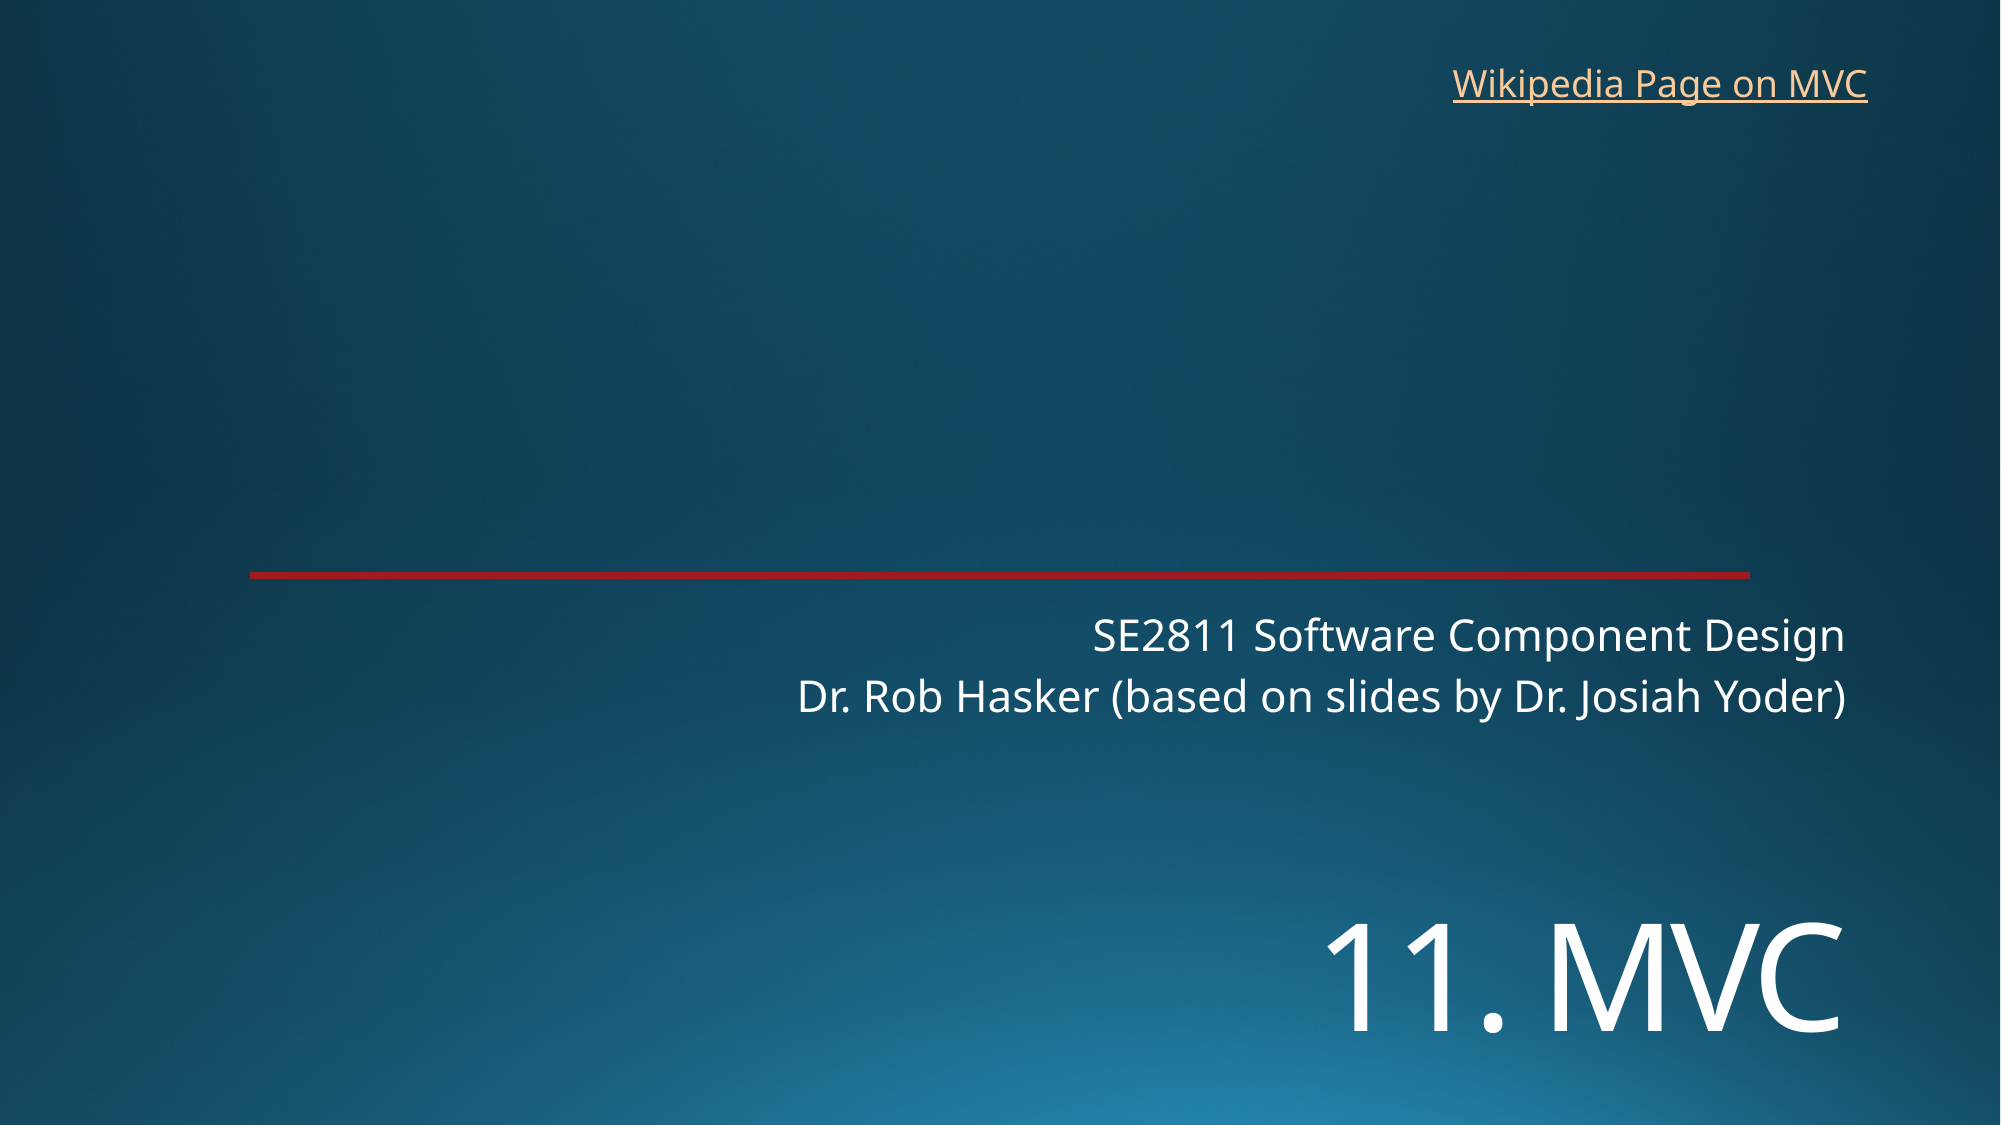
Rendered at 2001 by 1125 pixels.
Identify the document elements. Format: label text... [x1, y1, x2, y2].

picture [0, 0, 2001, 1125]
text_box Wikipedia Page on MVC [1437, 52, 1883, 119]
title 11. MVC [0, 732, 1863, 1125]
subtitle SE2811 Software Component Design Dr. Rob Hasker (based on slides by Dr. Josiah Yoder) [362, 606, 1863, 730]
